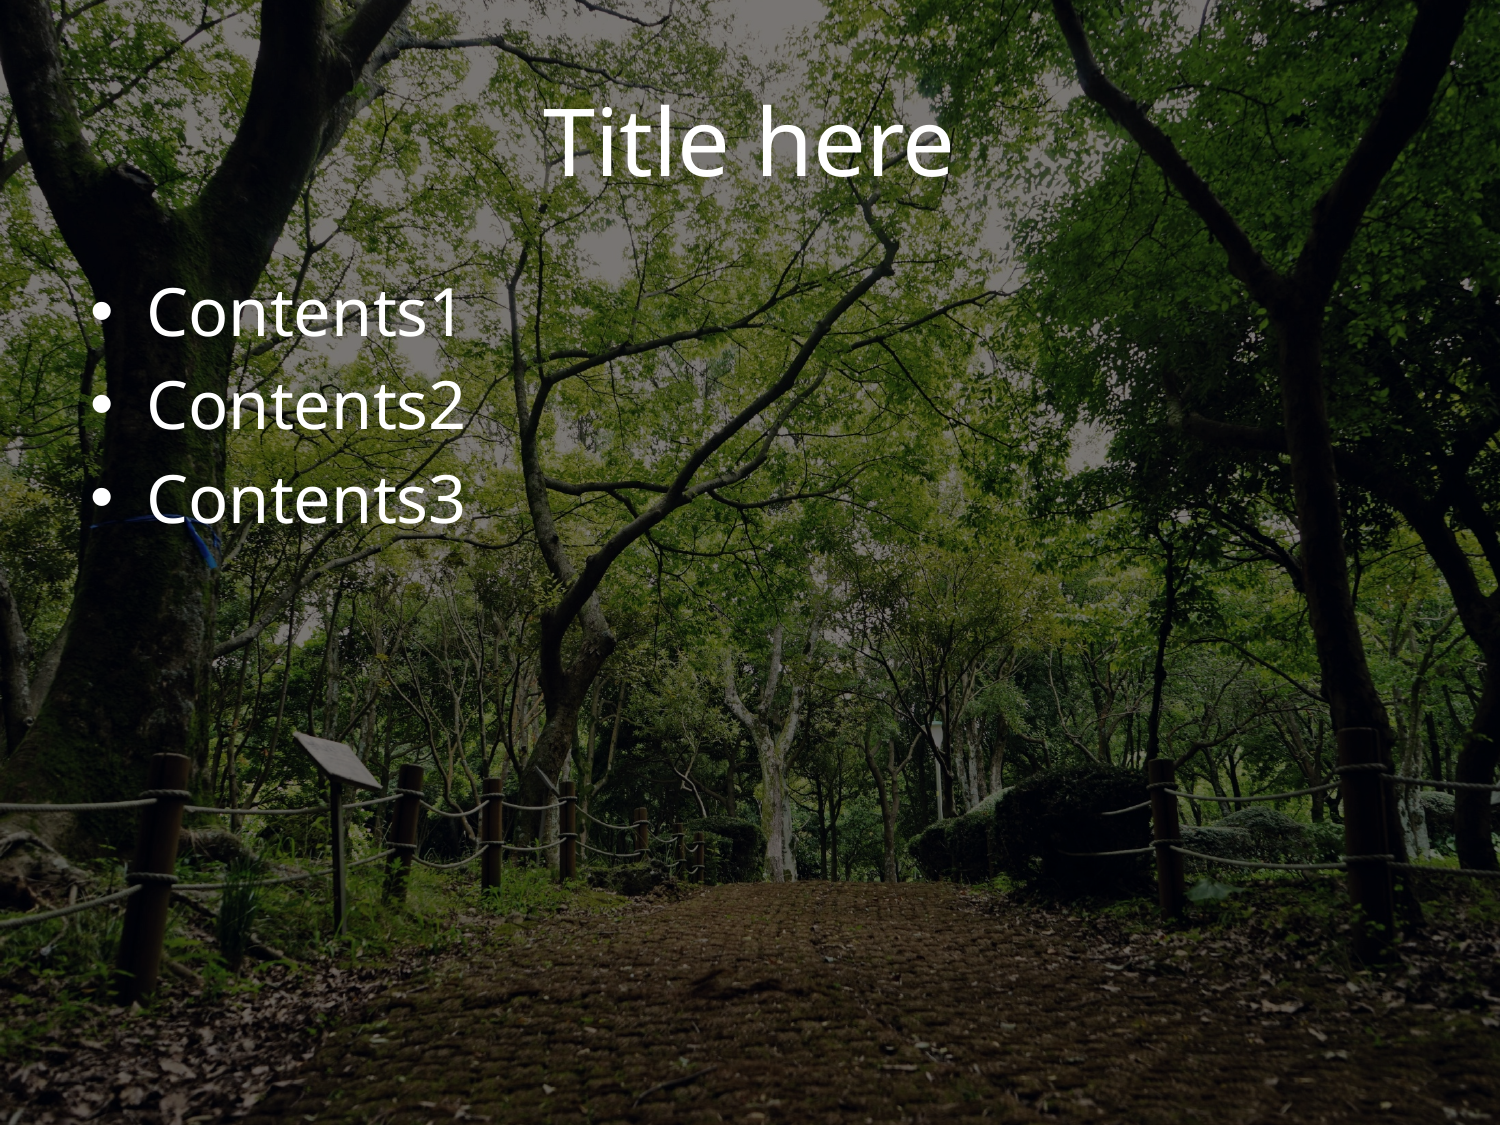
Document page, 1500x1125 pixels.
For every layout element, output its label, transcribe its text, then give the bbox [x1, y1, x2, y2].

list Contents1 Contents2 Contents3 [75, 262, 1425, 1005]
title Title here [75, 45, 1425, 233]
text_box [0, 0, 1500, 1125]
